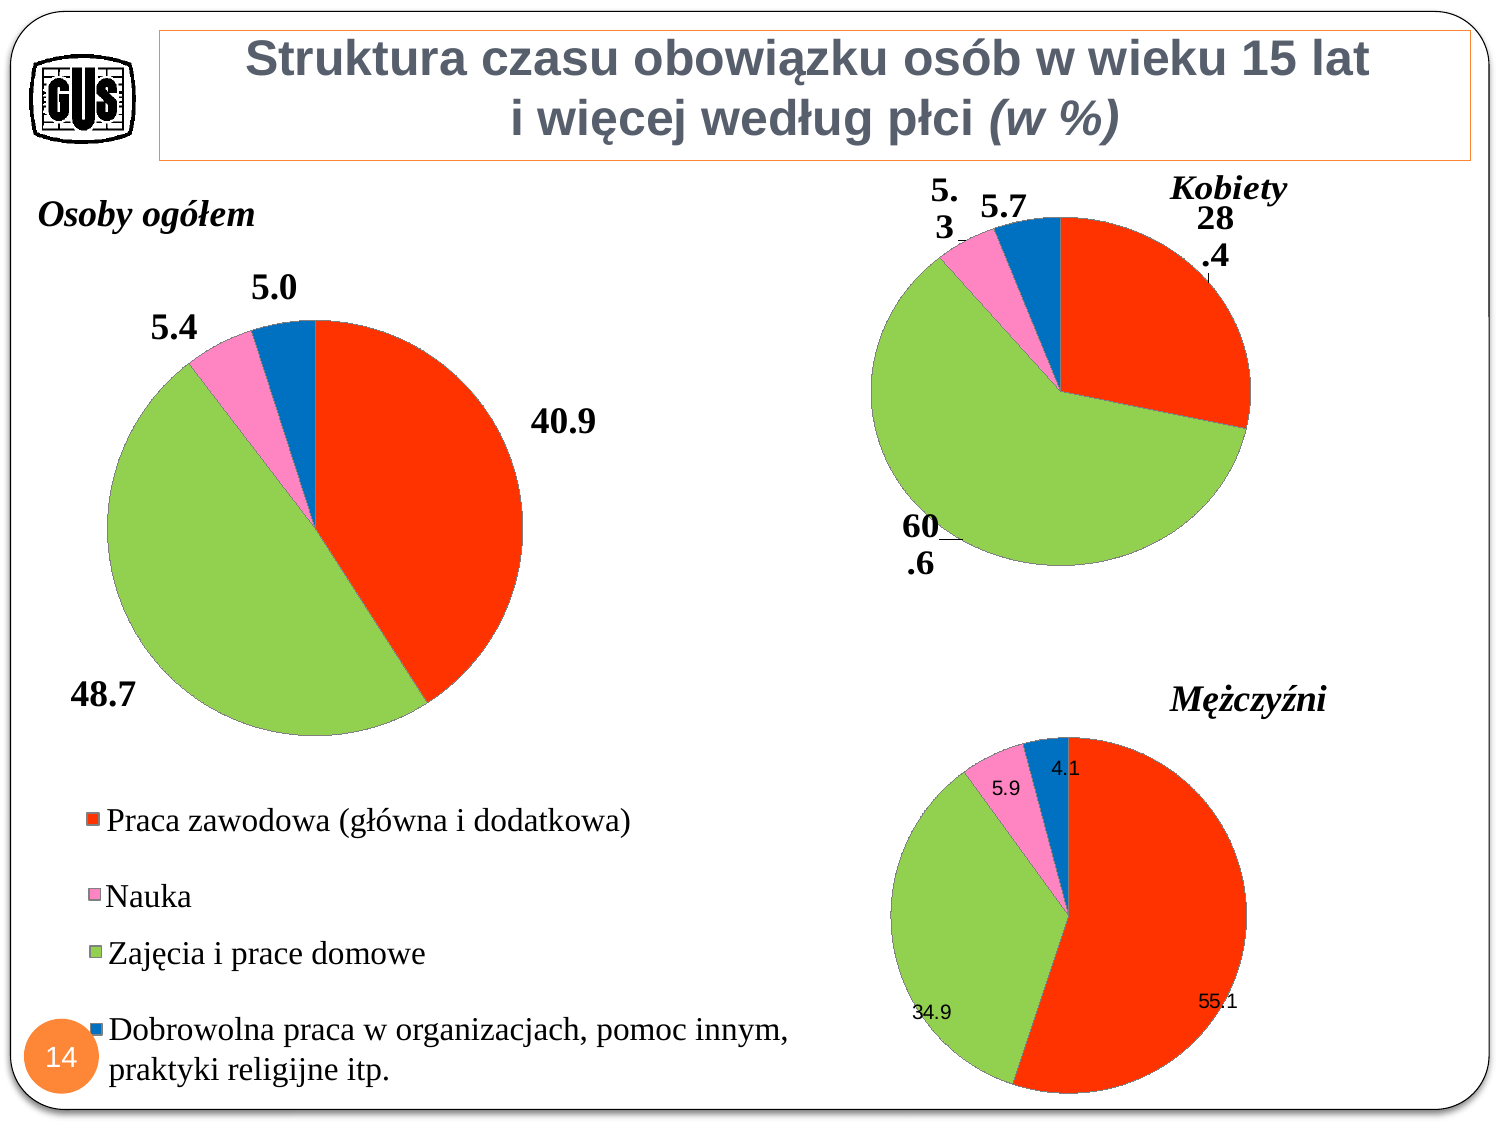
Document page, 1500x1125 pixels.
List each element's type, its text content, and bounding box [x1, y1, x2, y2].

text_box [89, 923, 444, 980]
title Struktura czasu obowiązku osób w wieku 15 lat i więcej według płci (w %) [159, 30, 1471, 161]
chart [5, 143, 682, 759]
picture [29, 54, 137, 143]
chart [844, 143, 1318, 622]
chart [832, 631, 1365, 1125]
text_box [88, 866, 208, 923]
slide_number 14 [23, 1018, 84, 1094]
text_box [90, 999, 808, 1096]
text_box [86, 790, 650, 847]
